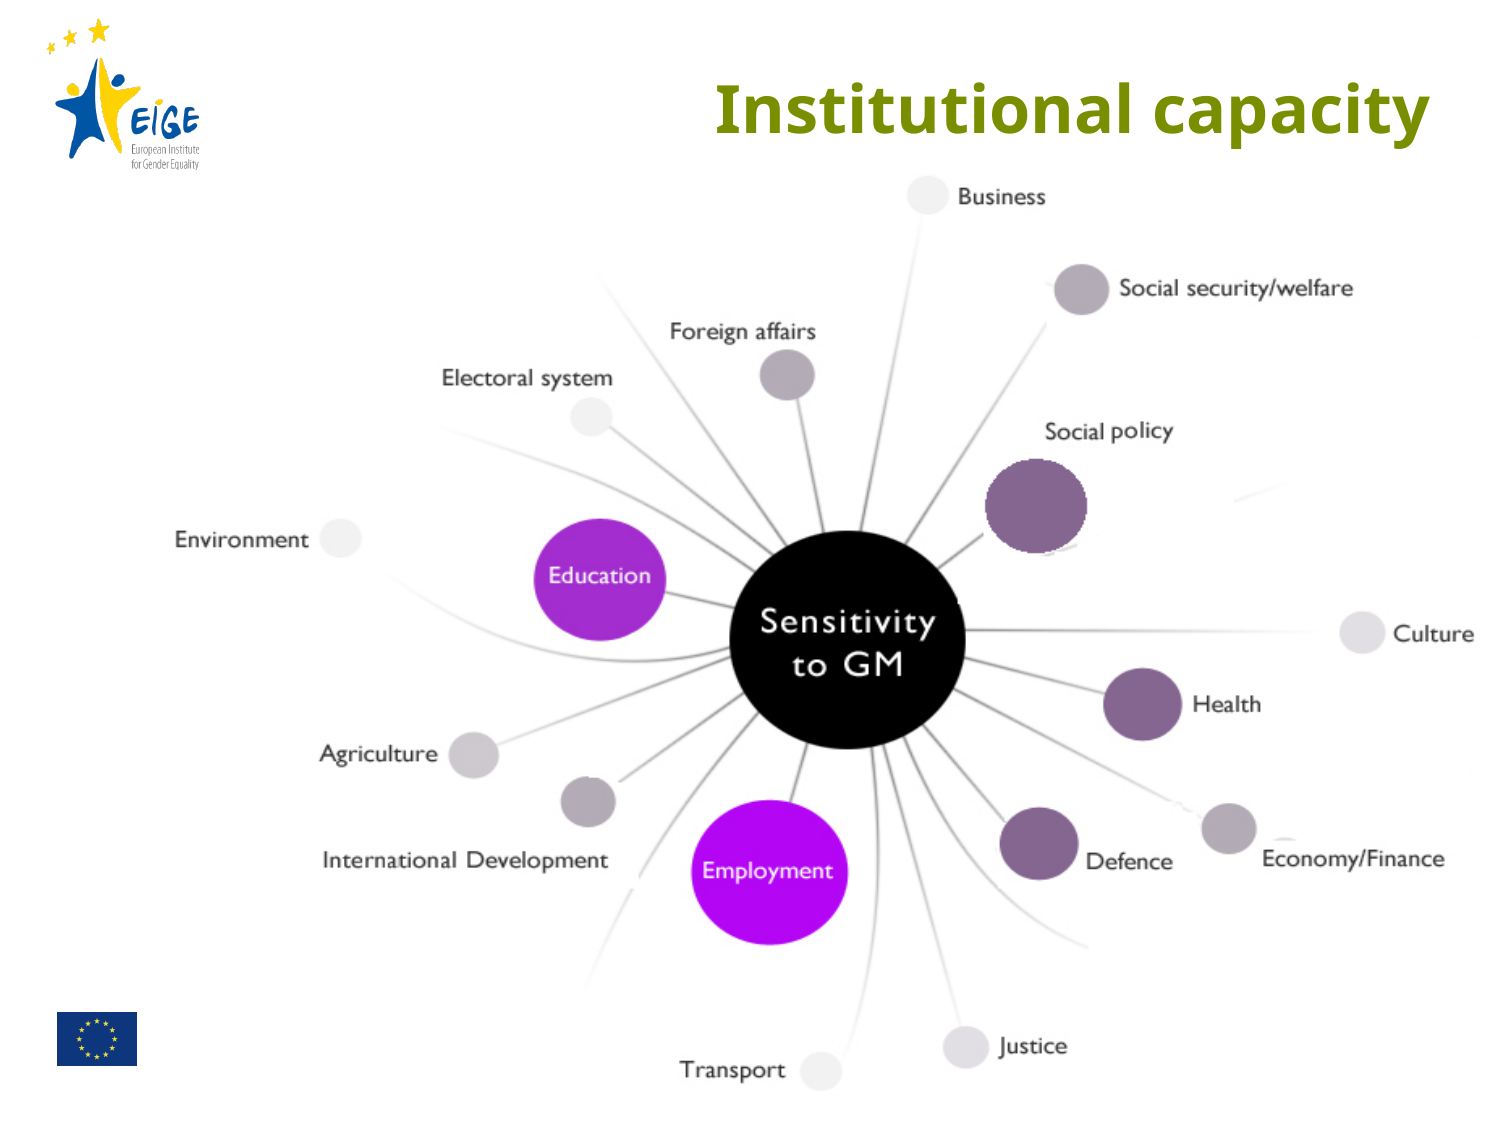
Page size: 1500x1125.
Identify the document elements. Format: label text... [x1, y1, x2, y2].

picture [46, 18, 1500, 1112]
picture [57, 1012, 137, 1066]
title Institutional capacity [204, 40, 1447, 168]
